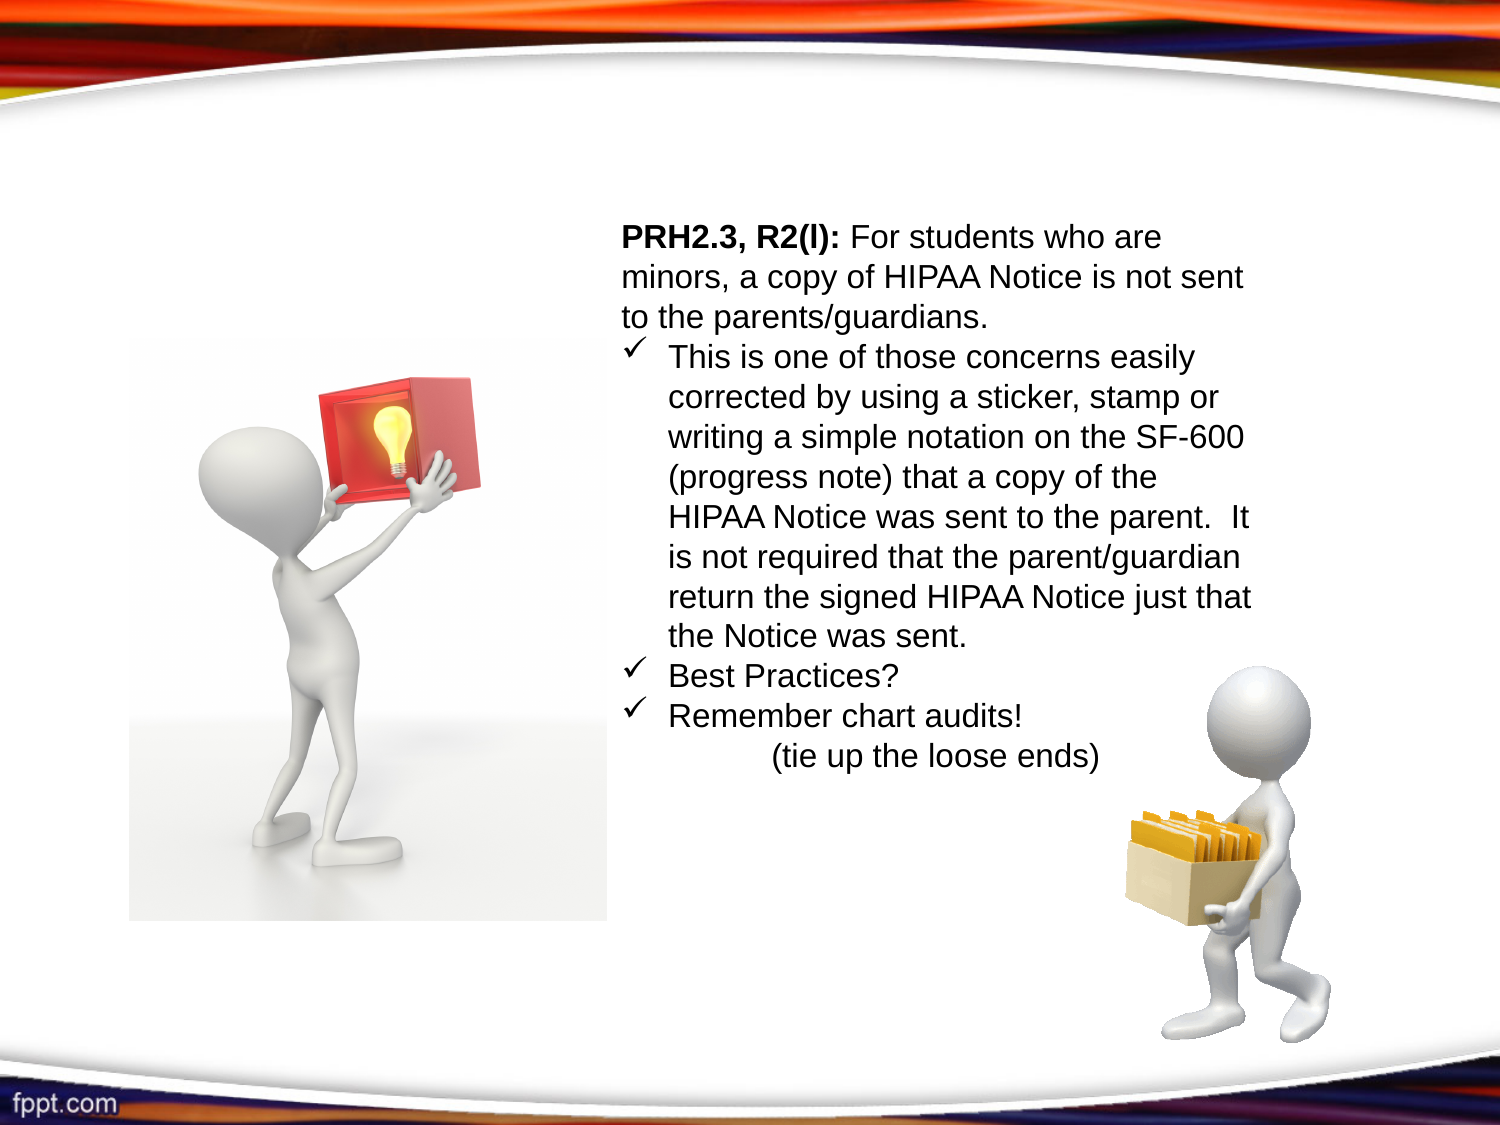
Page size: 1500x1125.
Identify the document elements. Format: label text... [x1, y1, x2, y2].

picture [0, 0, 1500, 1125]
text_box PRH2.3, R2(l): For students who are minors, a copy of HIPAA Notice is not sent to the parents/guardians. This is one of those concerns easily corrected by using a sticker, stamp or writing a simple notation on the SF-600 (progress note) that a copy of the HIPAA Notice was sent to the parent. It is not required that the parent/guardian return the signed HIPAA Notice just that the Notice was sent. Best Practices? Remember chart audits! (tie up the loose ends) [606, 208, 1268, 782]
